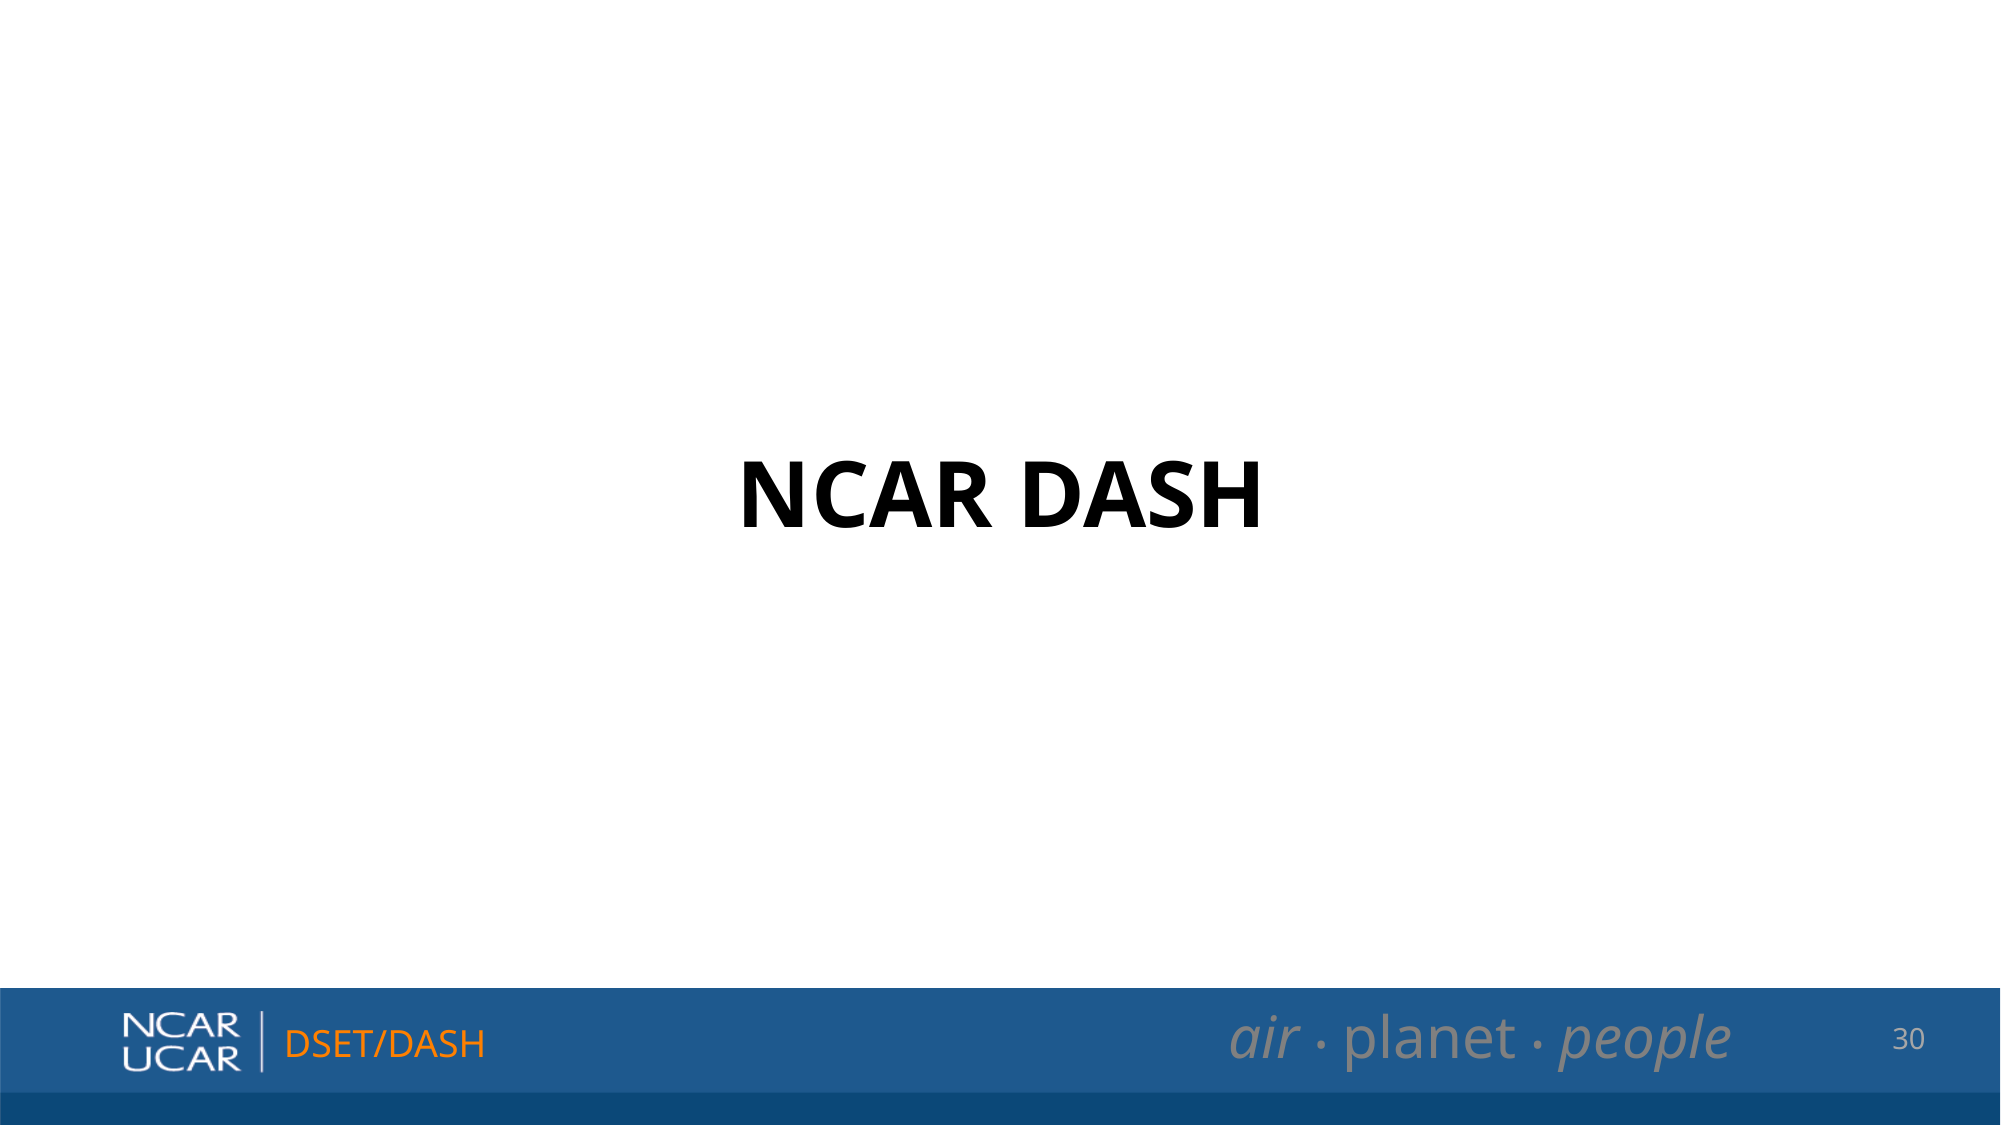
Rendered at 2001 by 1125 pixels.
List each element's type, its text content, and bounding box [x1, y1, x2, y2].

picture [0, 988, 2001, 1125]
title NCAR DASH [329, 417, 1675, 563]
slide_number 30 [1859, 1009, 1941, 1070]
